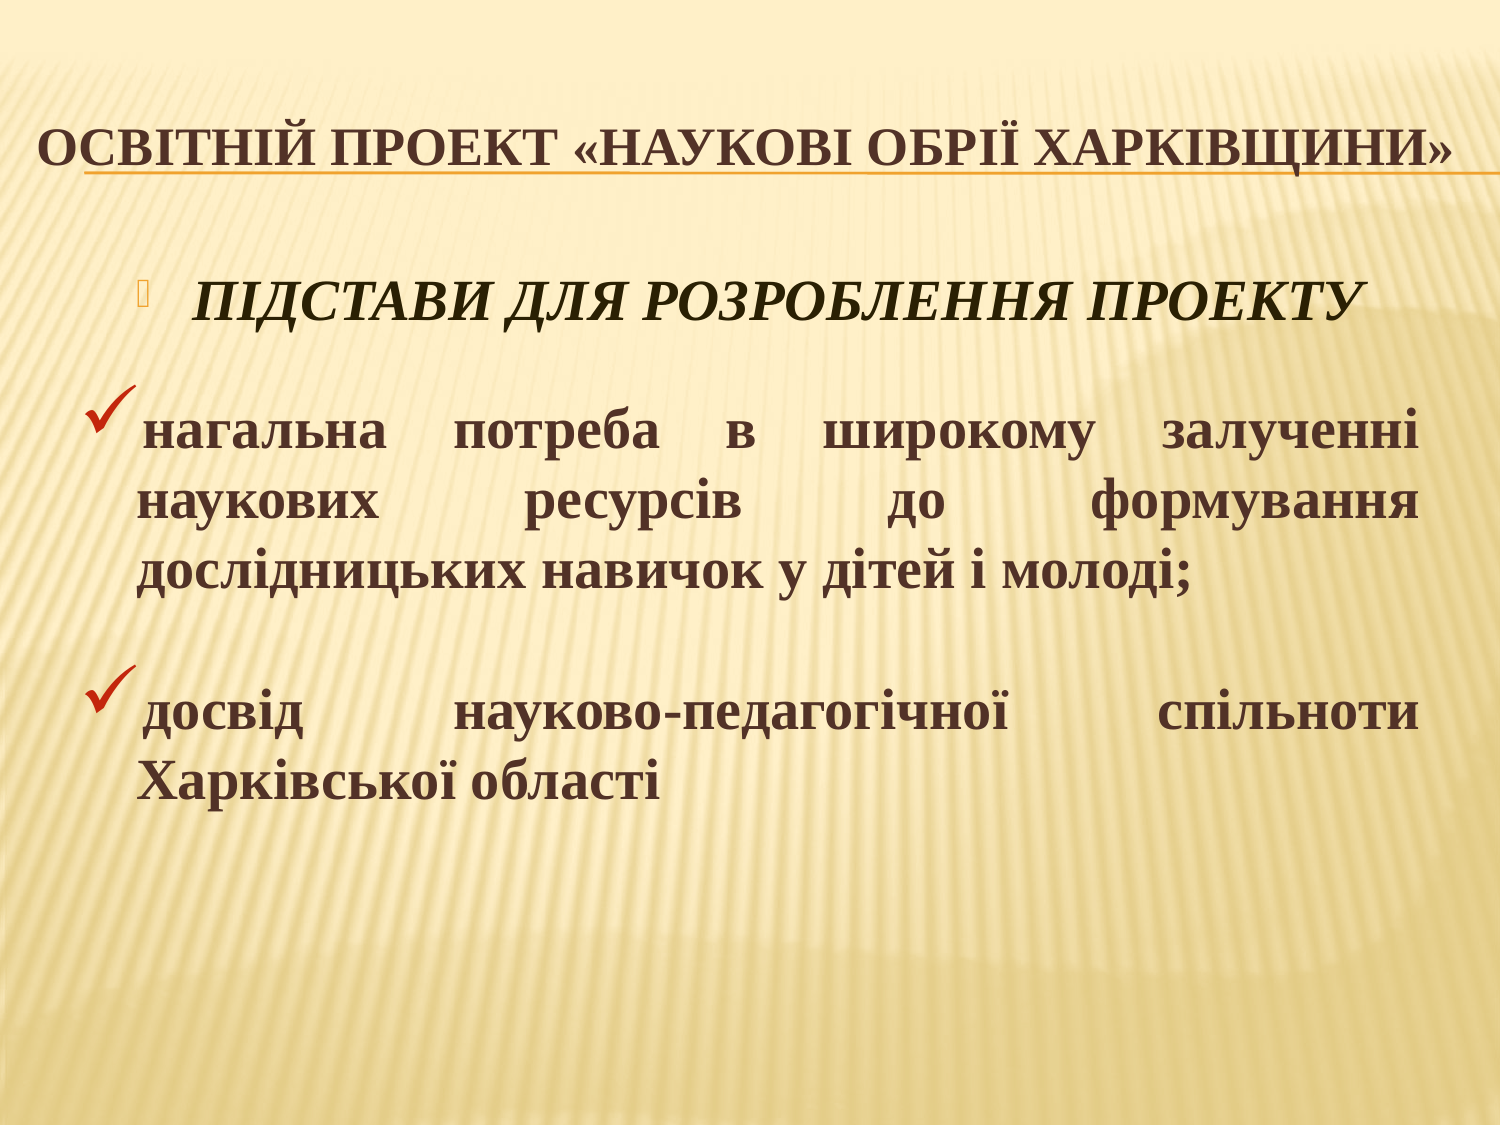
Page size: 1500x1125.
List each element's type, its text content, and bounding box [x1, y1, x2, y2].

list ПІДСТАВИ ДЛЯ РОЗРОБЛЕННЯ ПРОЕКТУ нагальна потреба в широкому залученні наукових ресурсів до формування дослідницьких навичок у дітей і молоді; досвід науково-педагогічної спільноти Харківської області [64, 254, 1436, 998]
title Освітній проект «наукові обрії харківщини» [17, 75, 1475, 213]
